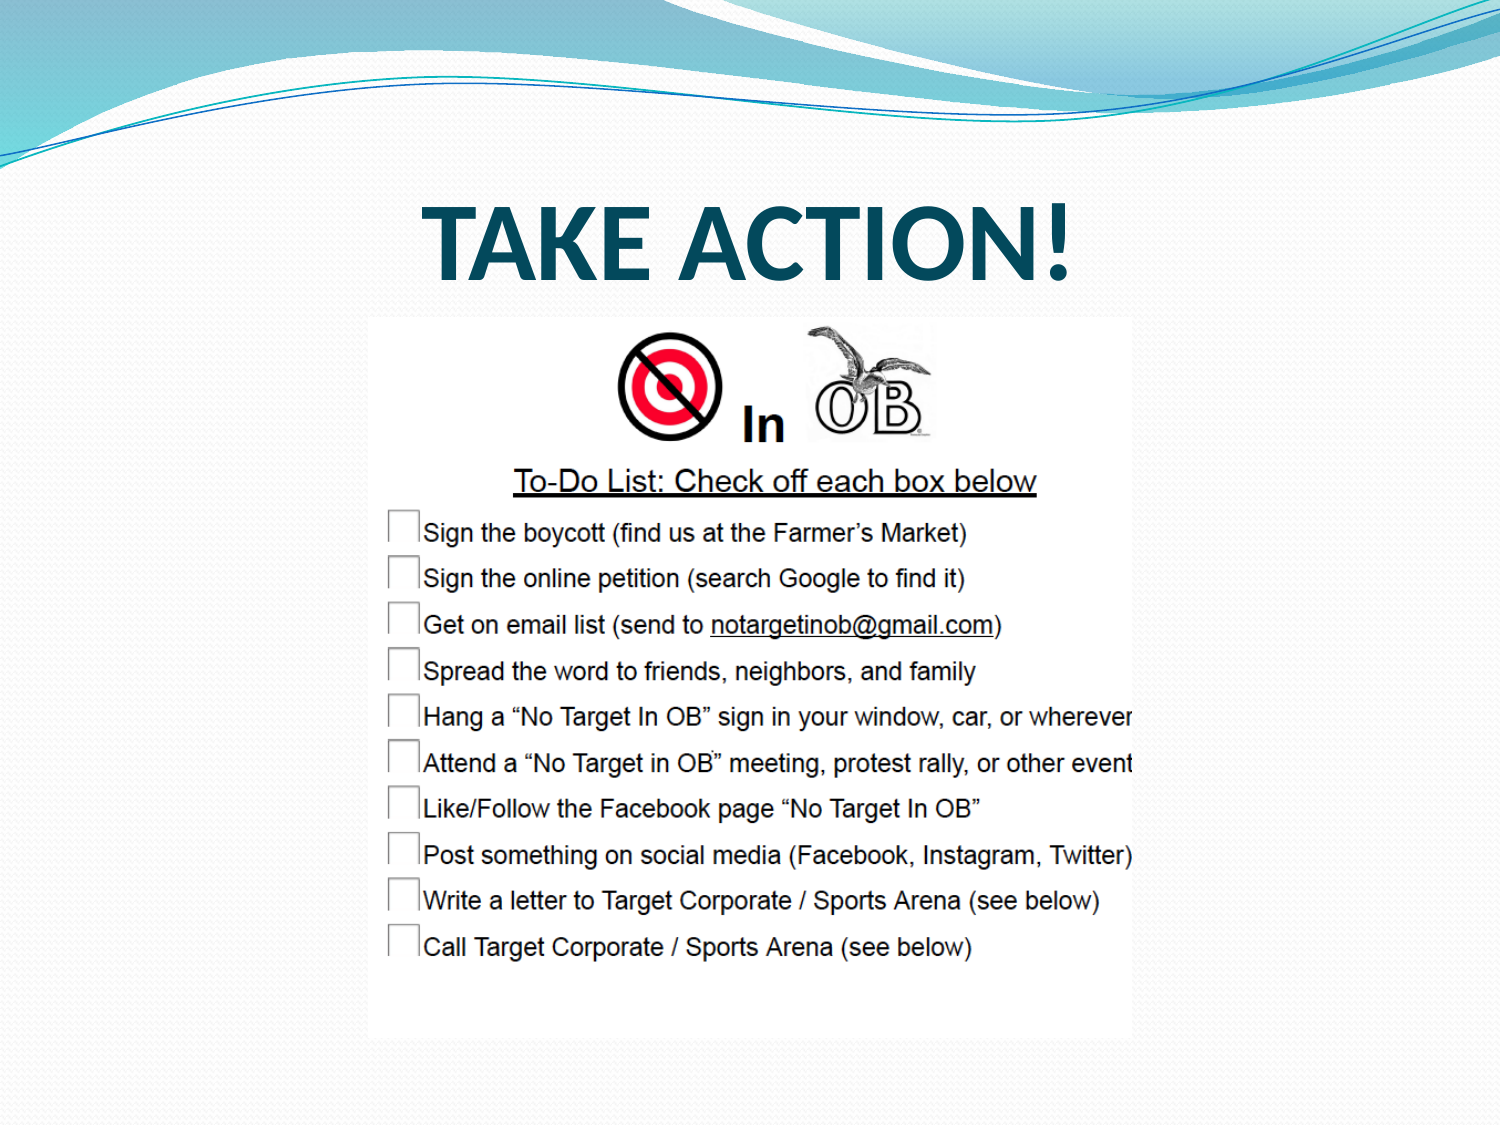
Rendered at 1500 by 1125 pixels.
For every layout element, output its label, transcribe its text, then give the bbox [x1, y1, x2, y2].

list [368, 317, 1132, 1038]
title TAKE ACTION! [75, 115, 1425, 303]
